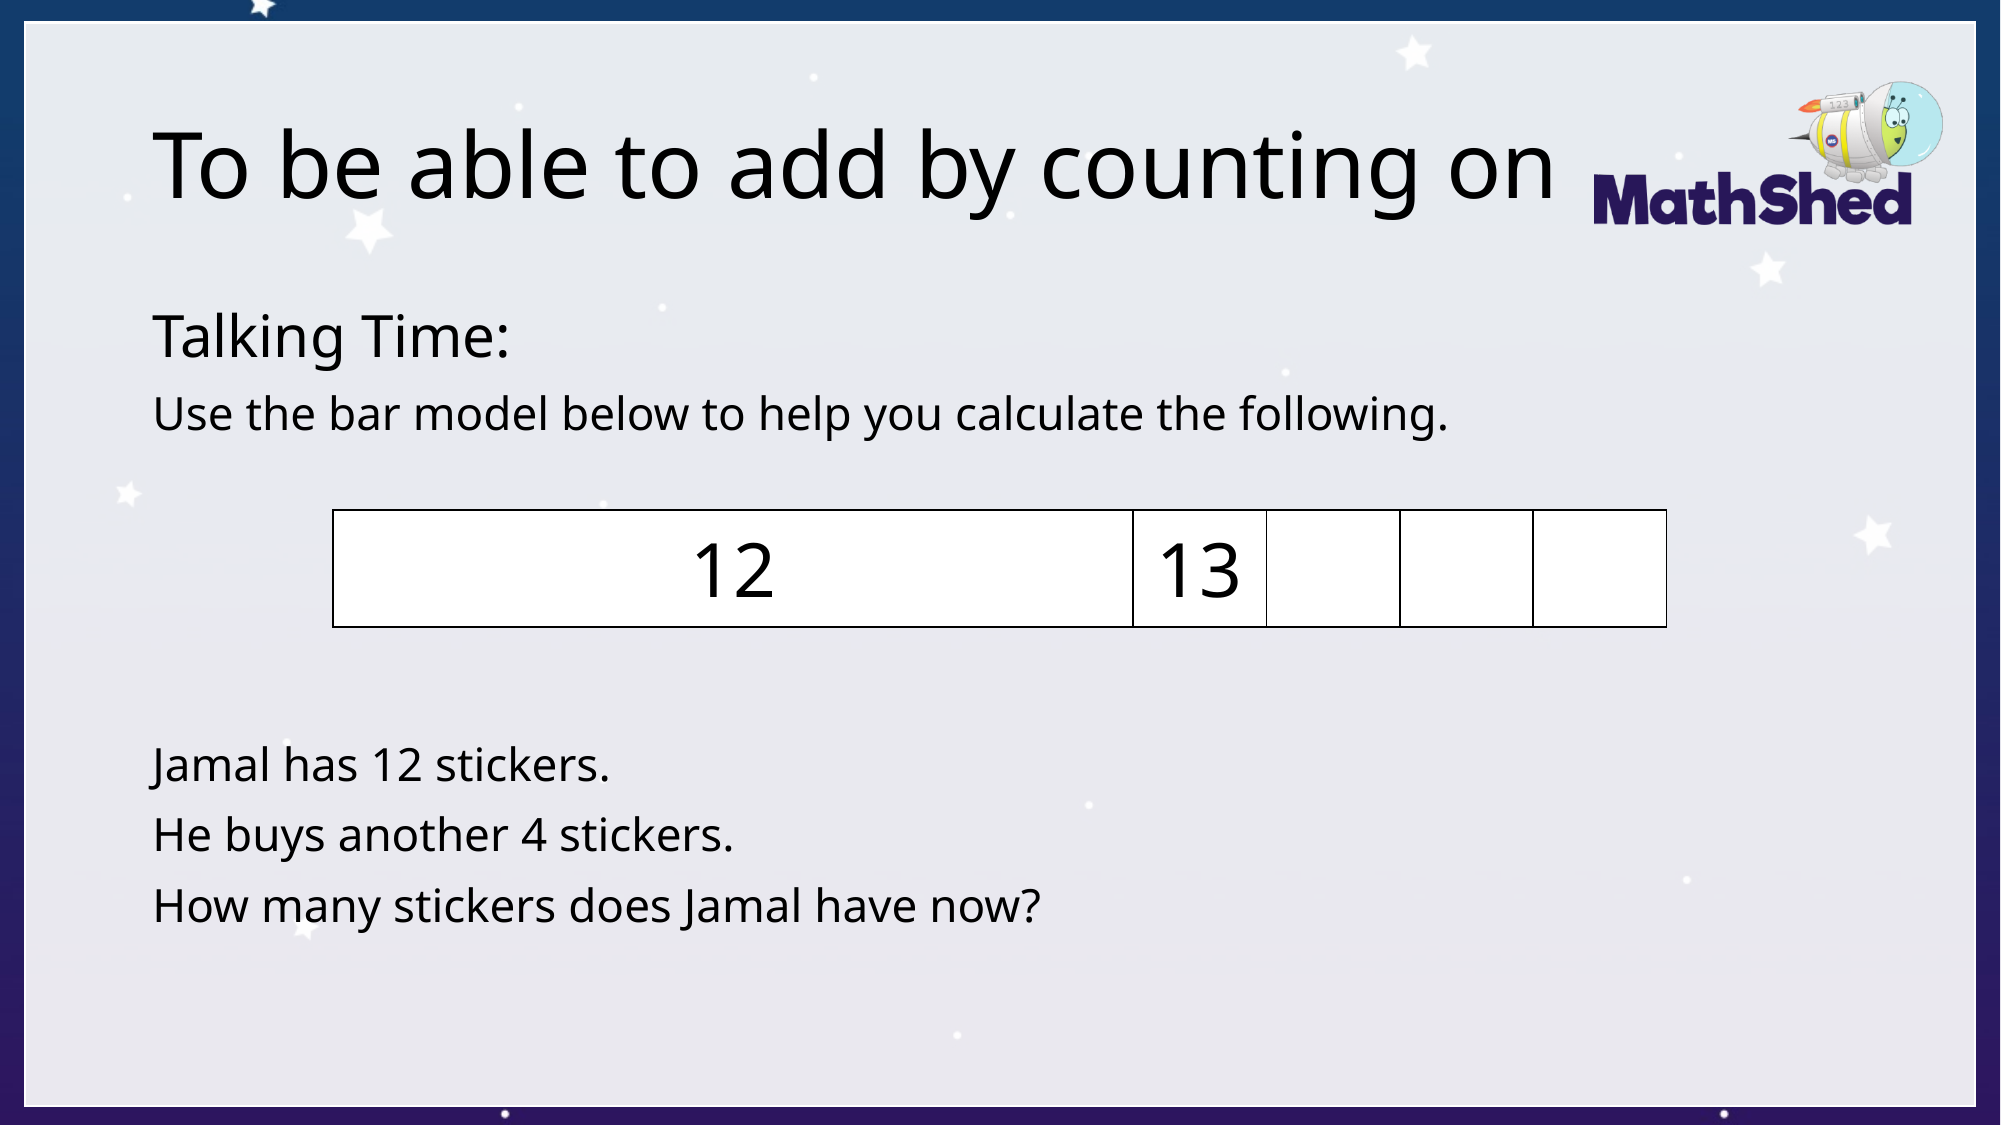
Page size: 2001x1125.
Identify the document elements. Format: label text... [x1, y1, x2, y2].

table_header 12 [334, 511, 1132, 626]
picture [0, 0, 2001, 1125]
table_header [1401, 511, 1532, 626]
list Talking Time: Use the bar model below to help you calculate the following. Jamal has 12 stickers. He buys another 4 stickers. How many stickers does Jamal have now? [137, 299, 1863, 1014]
table_header [1534, 511, 1666, 626]
title To be able to add by counting on [137, 59, 1578, 278]
table_header 13 [1134, 511, 1266, 626]
table_header [1267, 511, 1399, 626]
